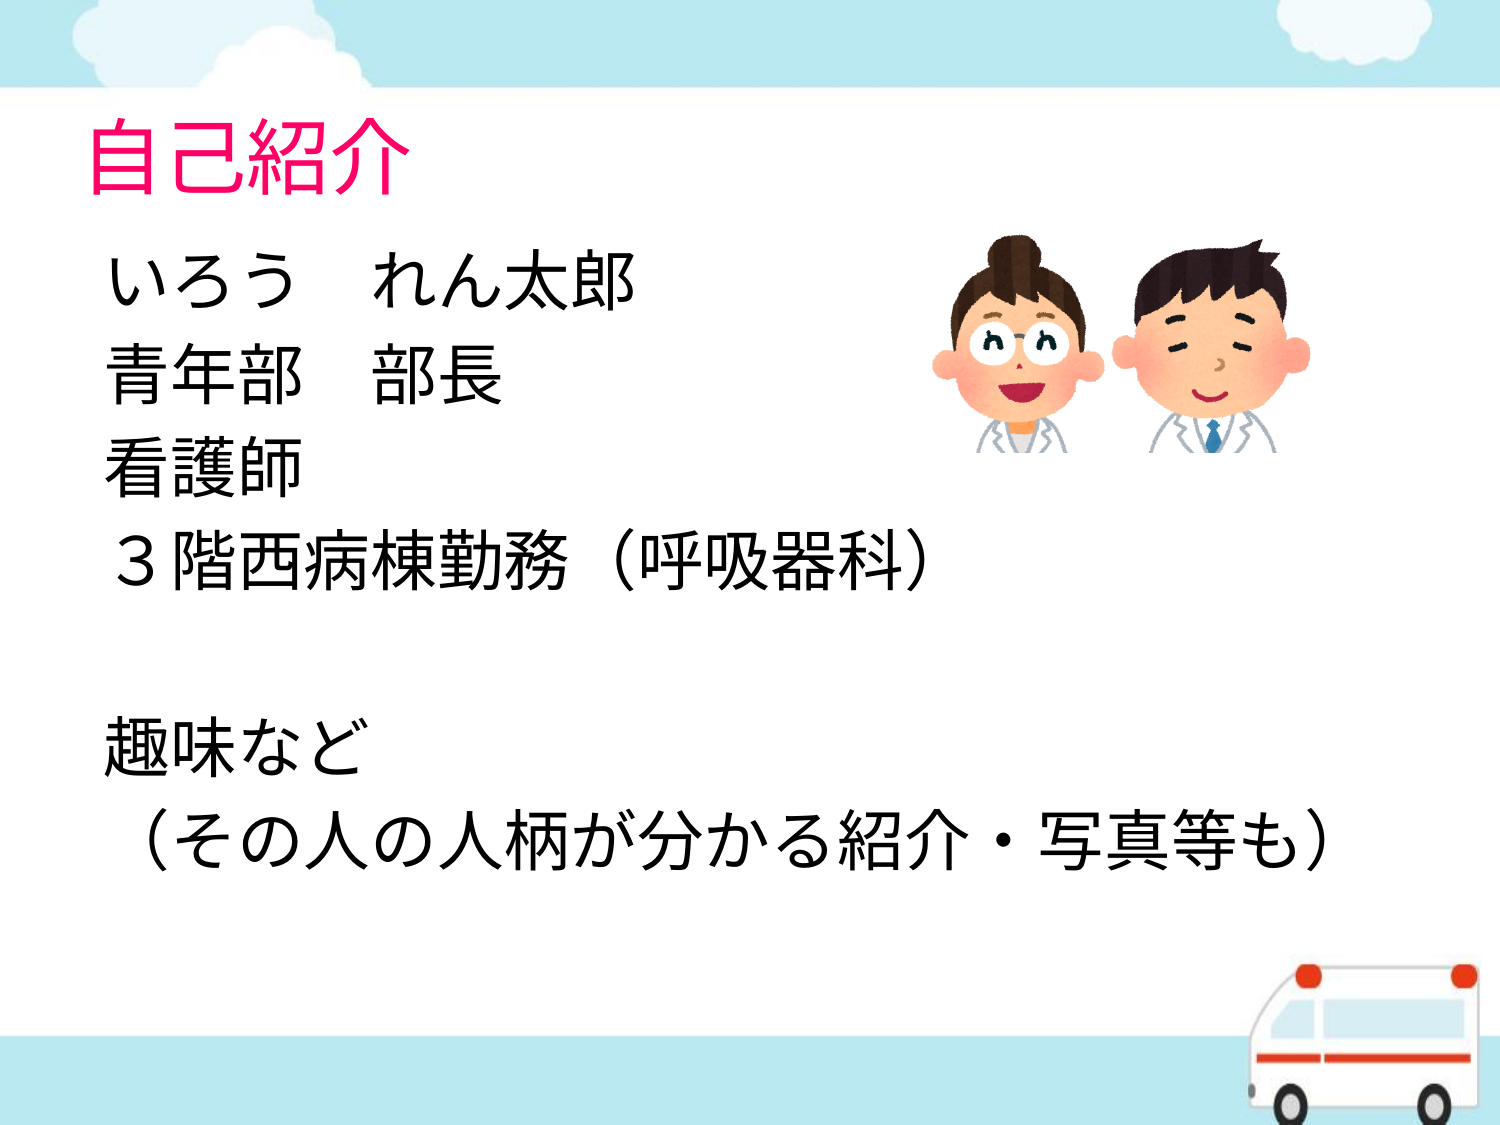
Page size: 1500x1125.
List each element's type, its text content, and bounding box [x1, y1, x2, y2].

title 自己紹介 [64, 90, 491, 241]
picture [0, 0, 1500, 1125]
text_box いろう れん太郎 青年部 部長 看護師 ３階西病棟勤務（呼吸器科） 趣味など （その人の人柄が分かる紹介・写真等も） [88, 231, 1436, 930]
